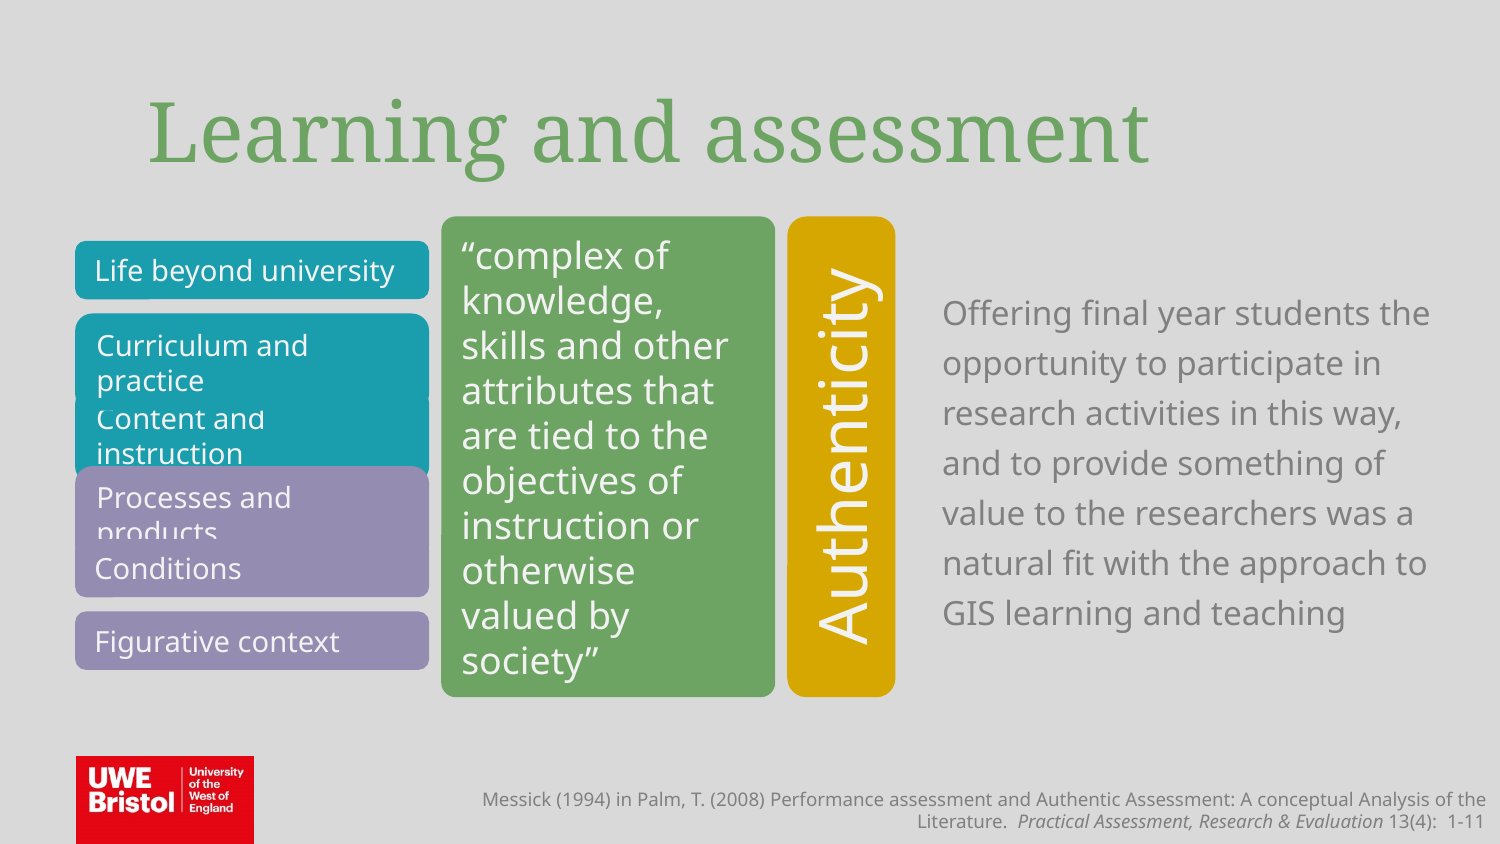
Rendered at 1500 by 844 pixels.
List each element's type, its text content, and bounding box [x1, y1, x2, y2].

text_box Messick (1994) in Palm, T. (2008) Performance assessment and Authentic Assessment: A conceptual Analysis of the Literature. Practical Assessment, Research & Evaluation 13(4): 1-11 [423, 780, 1500, 840]
picture [76, 756, 254, 844]
list Learning and assessment [147, 91, 1447, 172]
list Offering final year students the opportunity to participate in research activities in this way, and to provide something of value to the researchers was a natural fit with the approach to GIS learning and teaching [927, 191, 1447, 724]
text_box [76, 217, 896, 696]
